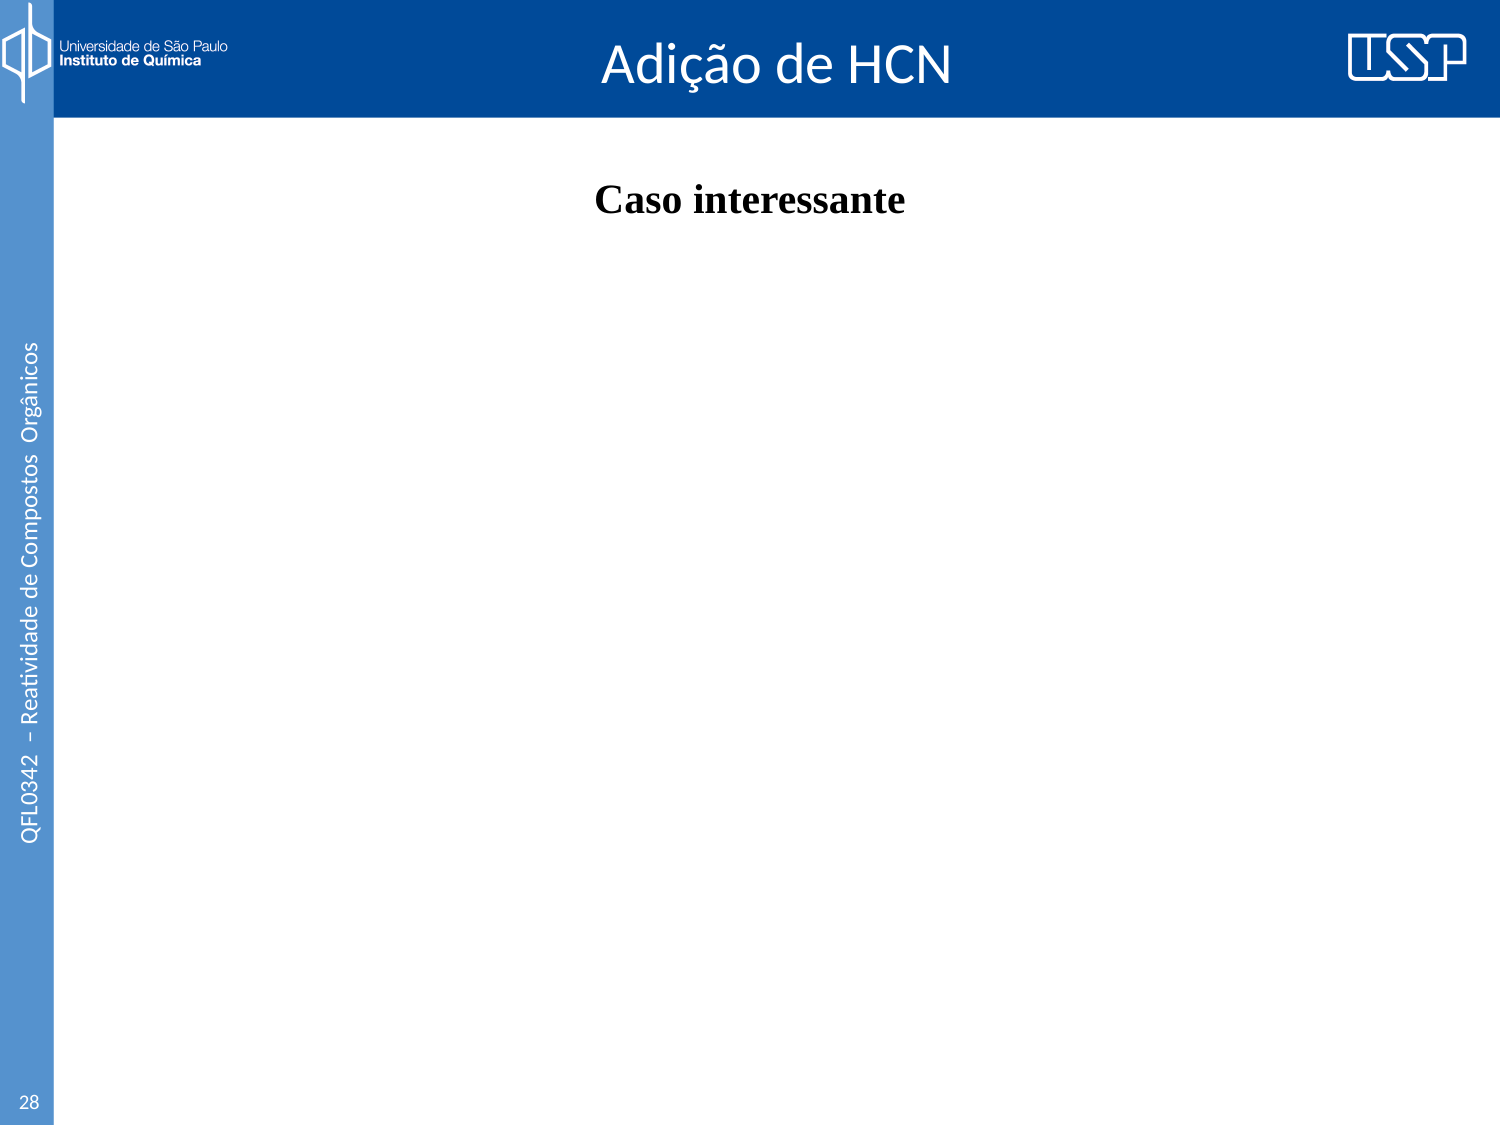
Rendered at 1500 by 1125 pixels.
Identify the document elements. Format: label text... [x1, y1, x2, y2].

text_box Caso interessante [569, 164, 931, 240]
title Adição de HCN [54, 0, 1500, 120]
slide_number 28 [0, 1081, 55, 1121]
picture [0, 0, 1500, 1125]
